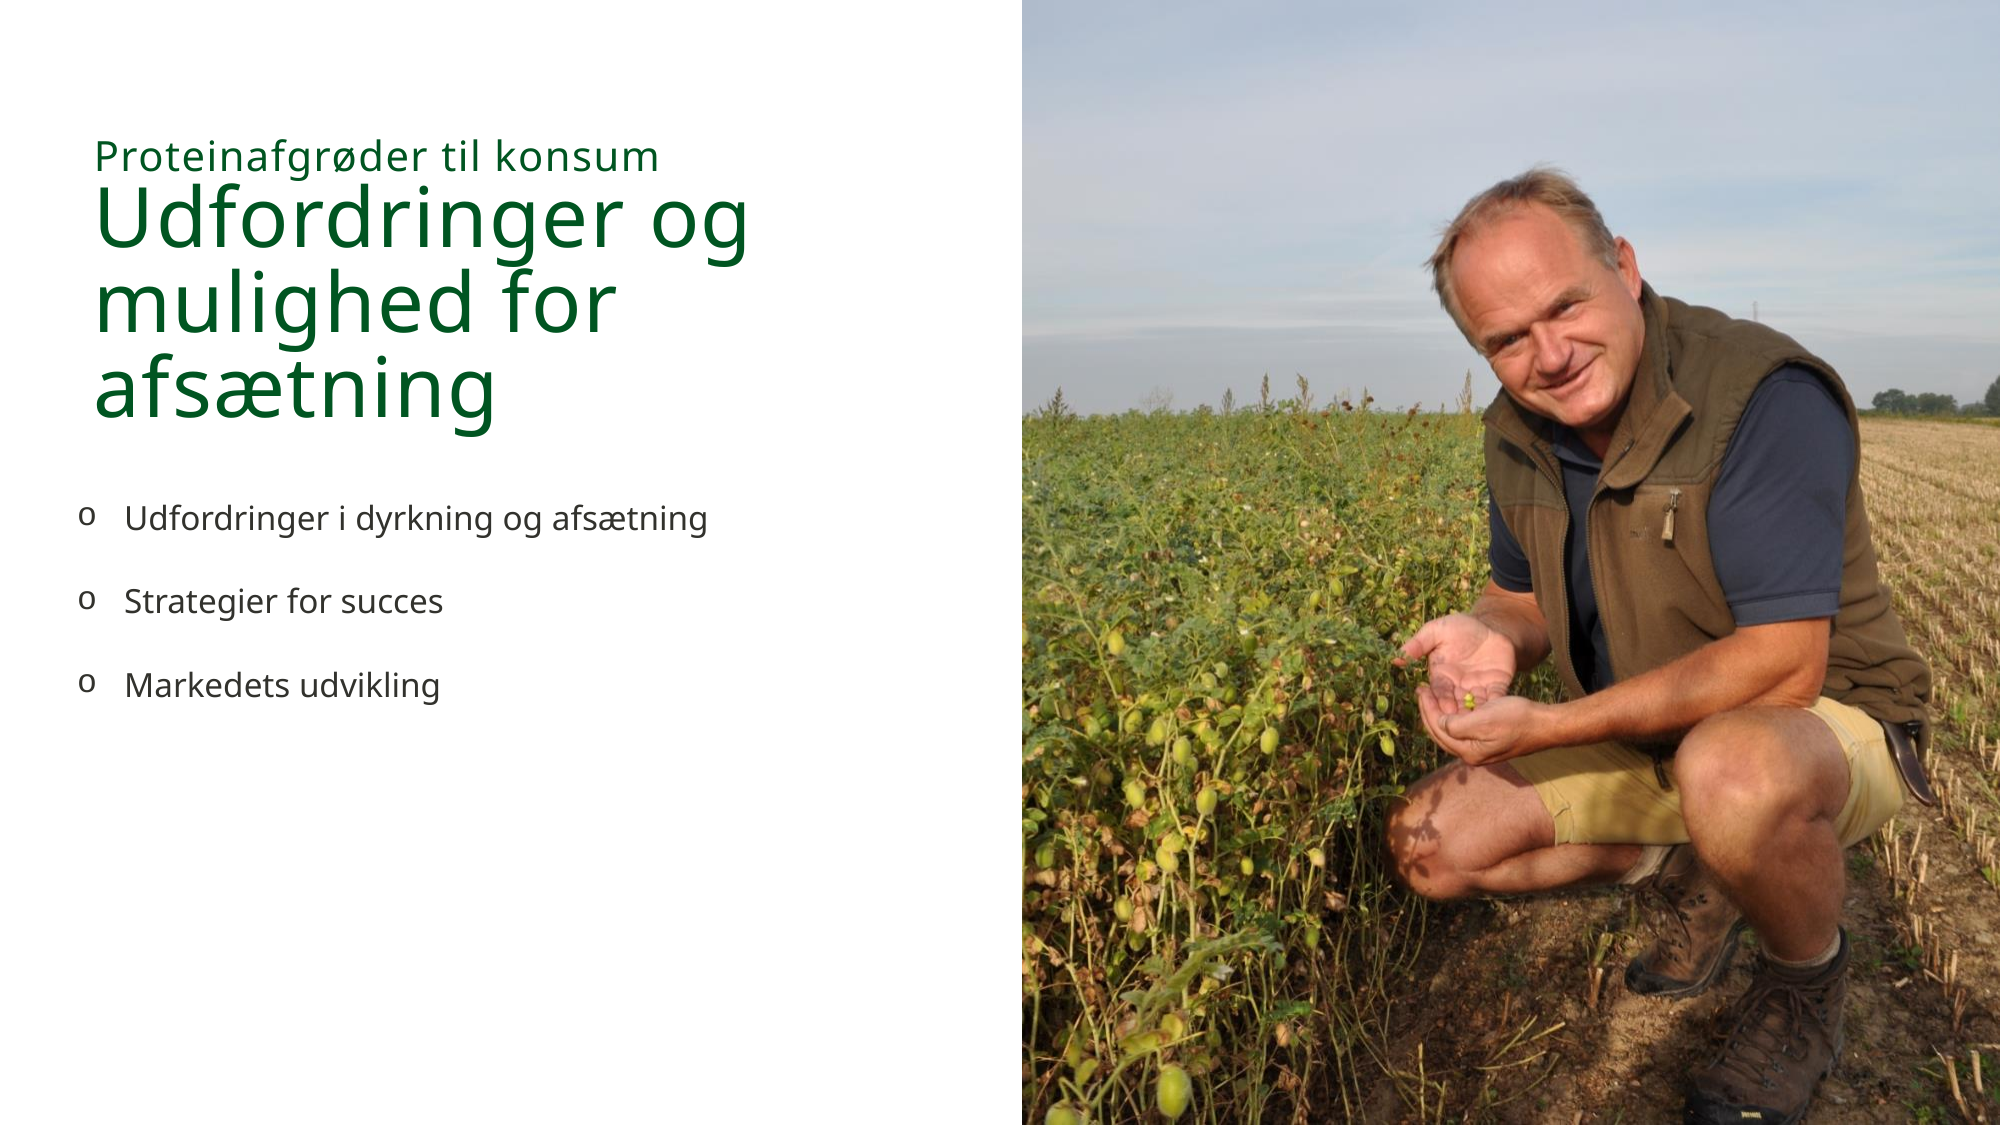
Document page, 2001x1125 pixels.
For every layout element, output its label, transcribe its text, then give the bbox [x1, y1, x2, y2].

list Udfordringer i dyrkning og afsætning Strategier for succes Markedets udvikling [77, 495, 961, 1070]
title Proteinafgrøder til konsum Udfordringer og mulighed for afsætning [93, 137, 978, 458]
picture [1022, 0, 2000, 1125]
